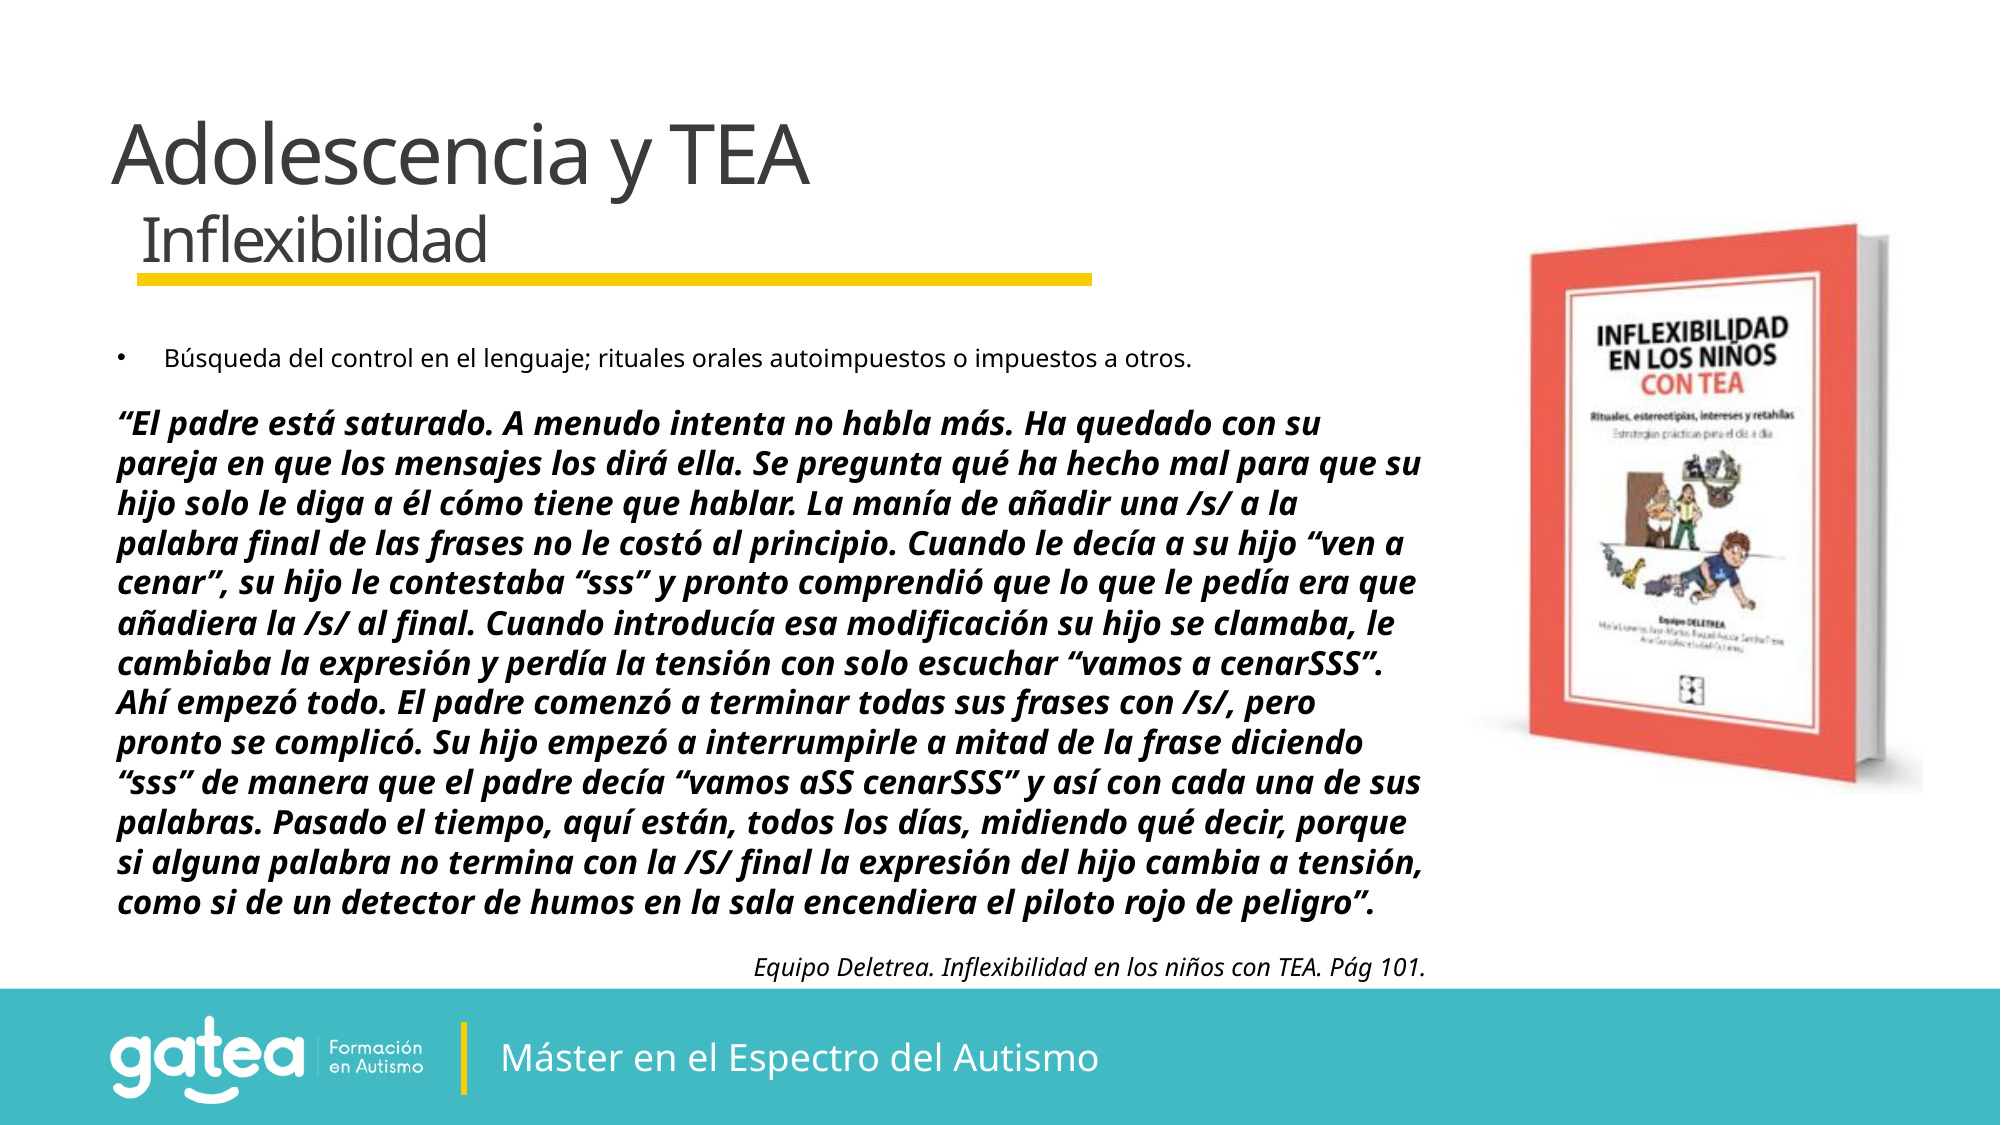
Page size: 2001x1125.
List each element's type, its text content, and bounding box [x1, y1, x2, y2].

picture [110, 1019, 423, 1104]
text_box Adolescencia y TEA [110, 100, 1605, 202]
picture [1471, 193, 1923, 794]
text_box Inflexibilidad [140, 198, 1203, 275]
text_box Búsqueda del control en el lenguaje; rituales orales autoimpuestos o impuestos a otros. “El padre está saturado. A menudo intenta no habla más. Ha quedado con su pareja en que los mensajes los dirá ella. Se pregunta qué ha hecho mal para que su hijo solo le diga a él cómo tiene que hablar. La manía de añadir una /s/ a la palabra final de las frases no le costó al principio. Cuando le decía a su hijo “ven a cenar”, su hijo le contestaba “sss” y pronto comprendió que lo que le pedía era que añadiera la /s/ al final. Cuando introducía esa modificación su hijo se clamaba, le cambiaba la expresión y perdía la tensión con solo escuchar “vamos a cenarSSS”. Ahí empezó todo. El padre comenzó a terminar todas sus frases con /s/, pero pronto se complicó. Su hijo empezó a interrumpirle a mitad de la frase diciendo “sss” de manera que el padre decía “vamos aSS cenarSSS” y así con cada una de sus palabras. Pasado el tiempo, aquí están, todos los días, midiendo qué decir, porque si alguna palabra no termina con la /S/ final la expresión del hijo cambia a tensión, como si de un detector de humos en la sala encendiera el piloto rojo de peligro”. Equipo Deletrea. Inflexibilidad en los niños con TEA. Pág 101. [102, 334, 1443, 1019]
